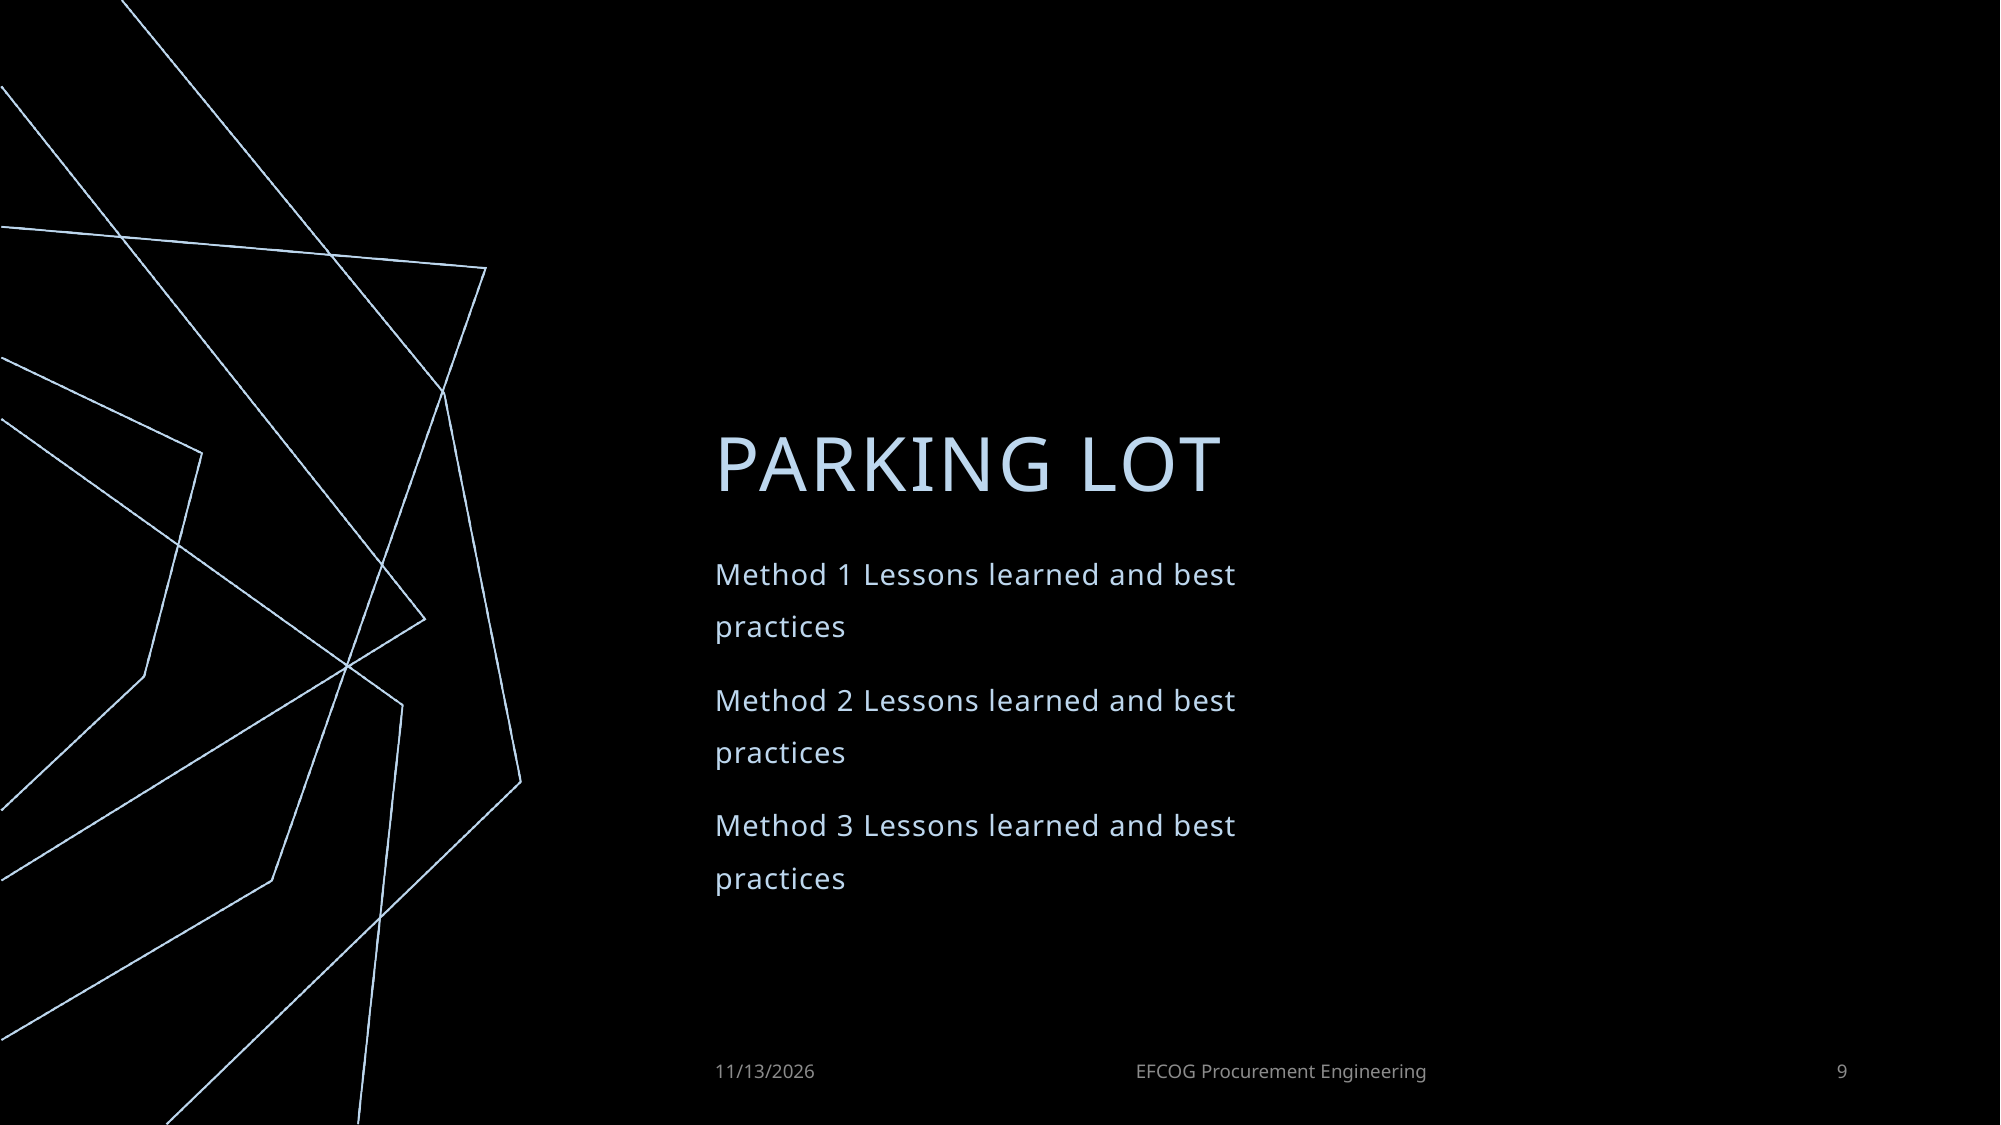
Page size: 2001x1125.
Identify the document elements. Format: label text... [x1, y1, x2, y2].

slide_number 9 [1571, 1042, 1863, 1103]
picture [0, 0, 522, 1125]
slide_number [699, 1042, 992, 1103]
footer EFCOG Procurement Engineering [1062, 1042, 1500, 1103]
title Parking lot [699, 265, 1386, 516]
subtitle Method 1 Lessons learned and best practices Method 2 Lessons learned and best practices Method 3 Lessons learned and best practices [699, 531, 1386, 830]
